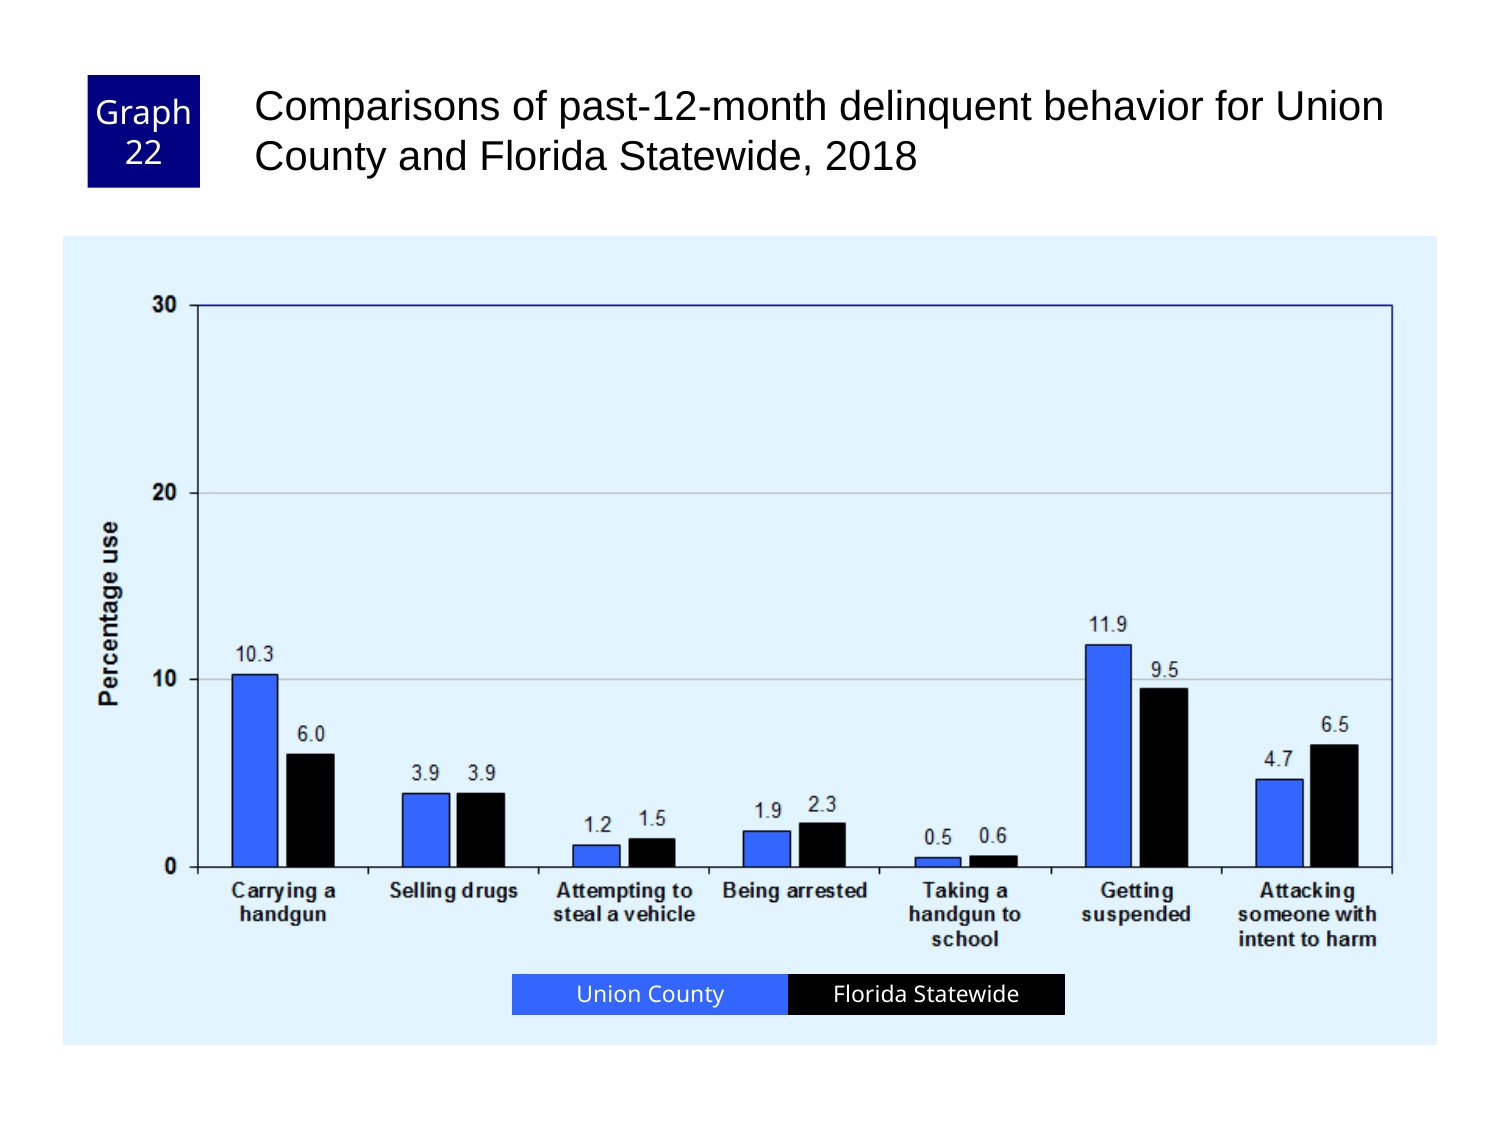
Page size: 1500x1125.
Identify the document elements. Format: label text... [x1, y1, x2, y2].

text_box Graph 22 [87, 75, 200, 188]
picture [62, 236, 1437, 1046]
text_box Comparisons of past-12-month delinquent behavior for Union County and Florida Statewide, 2018 [249, 75, 1438, 200]
